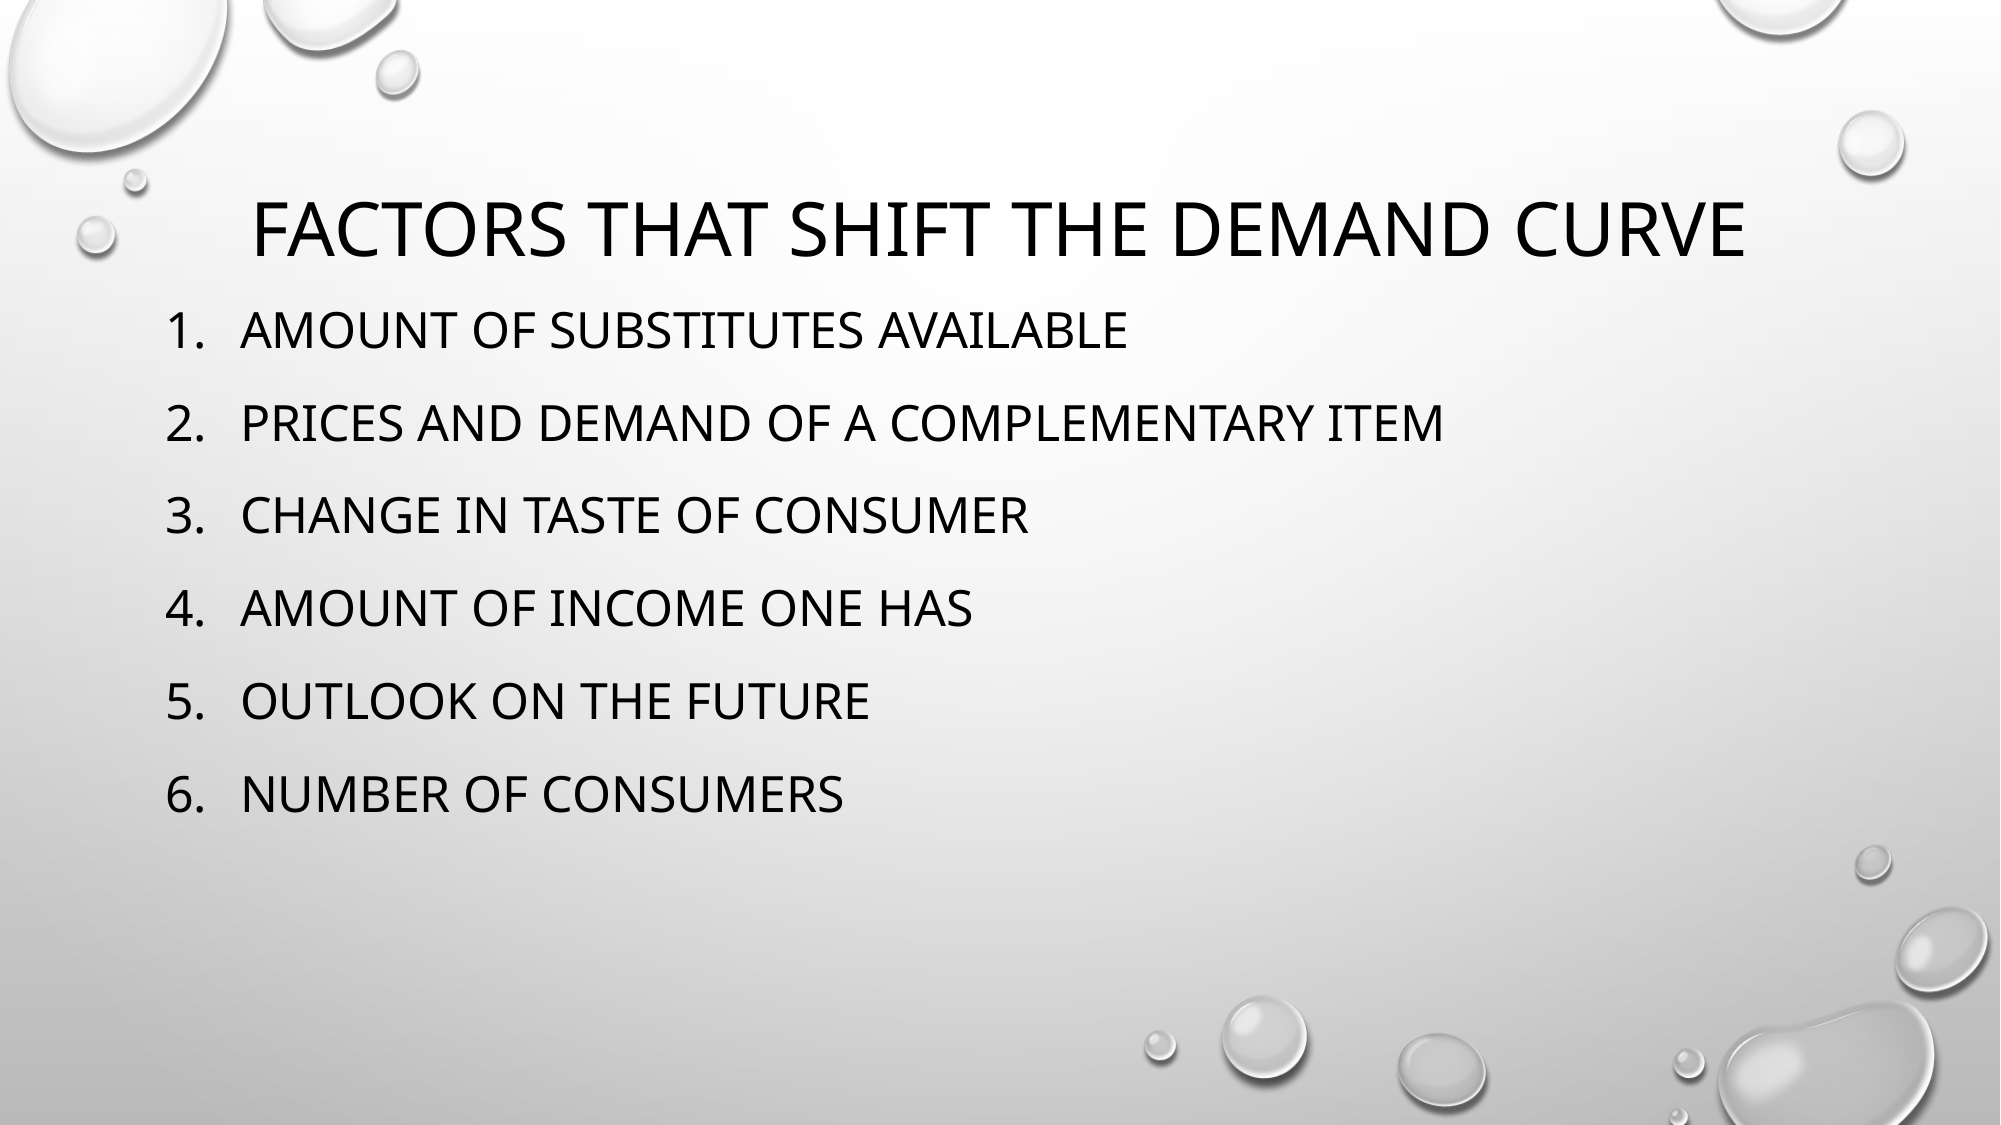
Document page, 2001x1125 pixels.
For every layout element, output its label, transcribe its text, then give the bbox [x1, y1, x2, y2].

title Factors that shift the demand curve [149, 101, 1851, 364]
list Amount of substitutes available Prices and demand of a complementary item Change in taste of consumer Amount of income one has Outlook on the future Number of consumers [150, 278, 1851, 952]
picture [0, 0, 2000, 1125]
